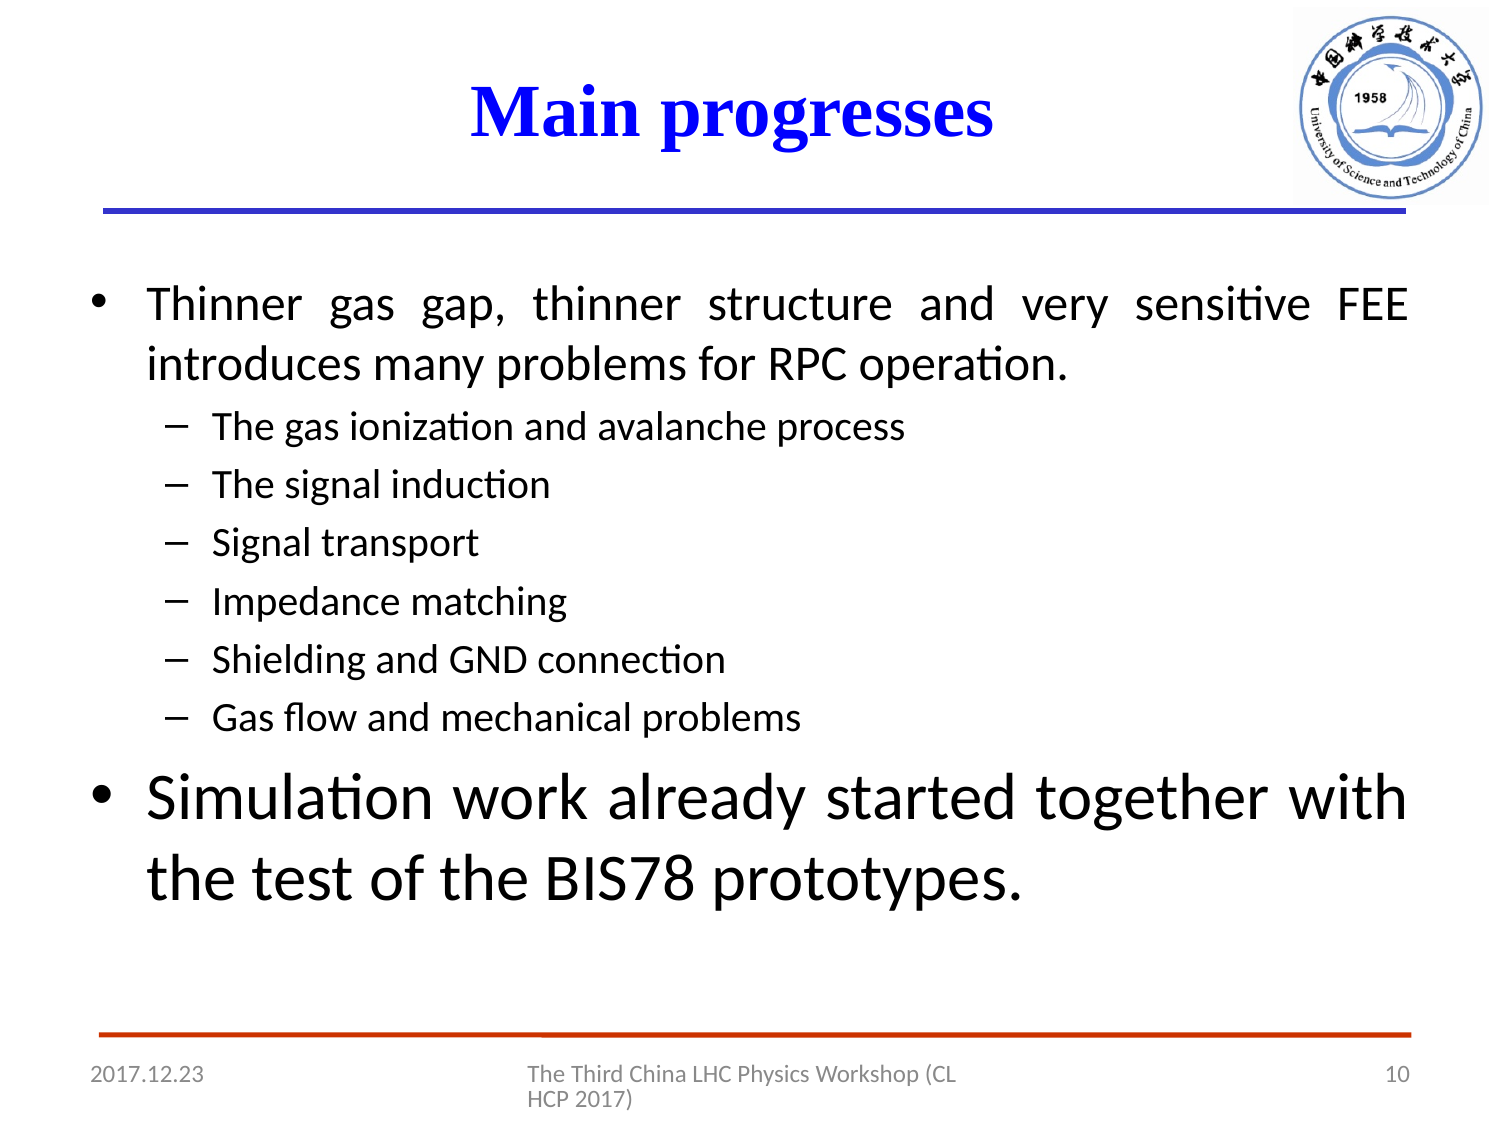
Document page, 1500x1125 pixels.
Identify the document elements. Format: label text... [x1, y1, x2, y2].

title Main progresses [111, 42, 1355, 171]
picture [1293, 7, 1489, 205]
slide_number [75, 1042, 425, 1103]
list Thinner gas gap, thinner structure and very sensitive FEE introduces many problems for RPC operation. The gas ionization and avalanche process The signal induction Signal transport Impedance matching Shielding and GND connection Gas flow and mechanical problems Simulation work already started together with the test of the BIS78 prototypes. [74, 262, 1426, 1006]
footer The Third China LHC Physics Workshop (CLHCP 2017) [512, 1042, 988, 1103]
slide_number 10 [1074, 1042, 1425, 1103]
